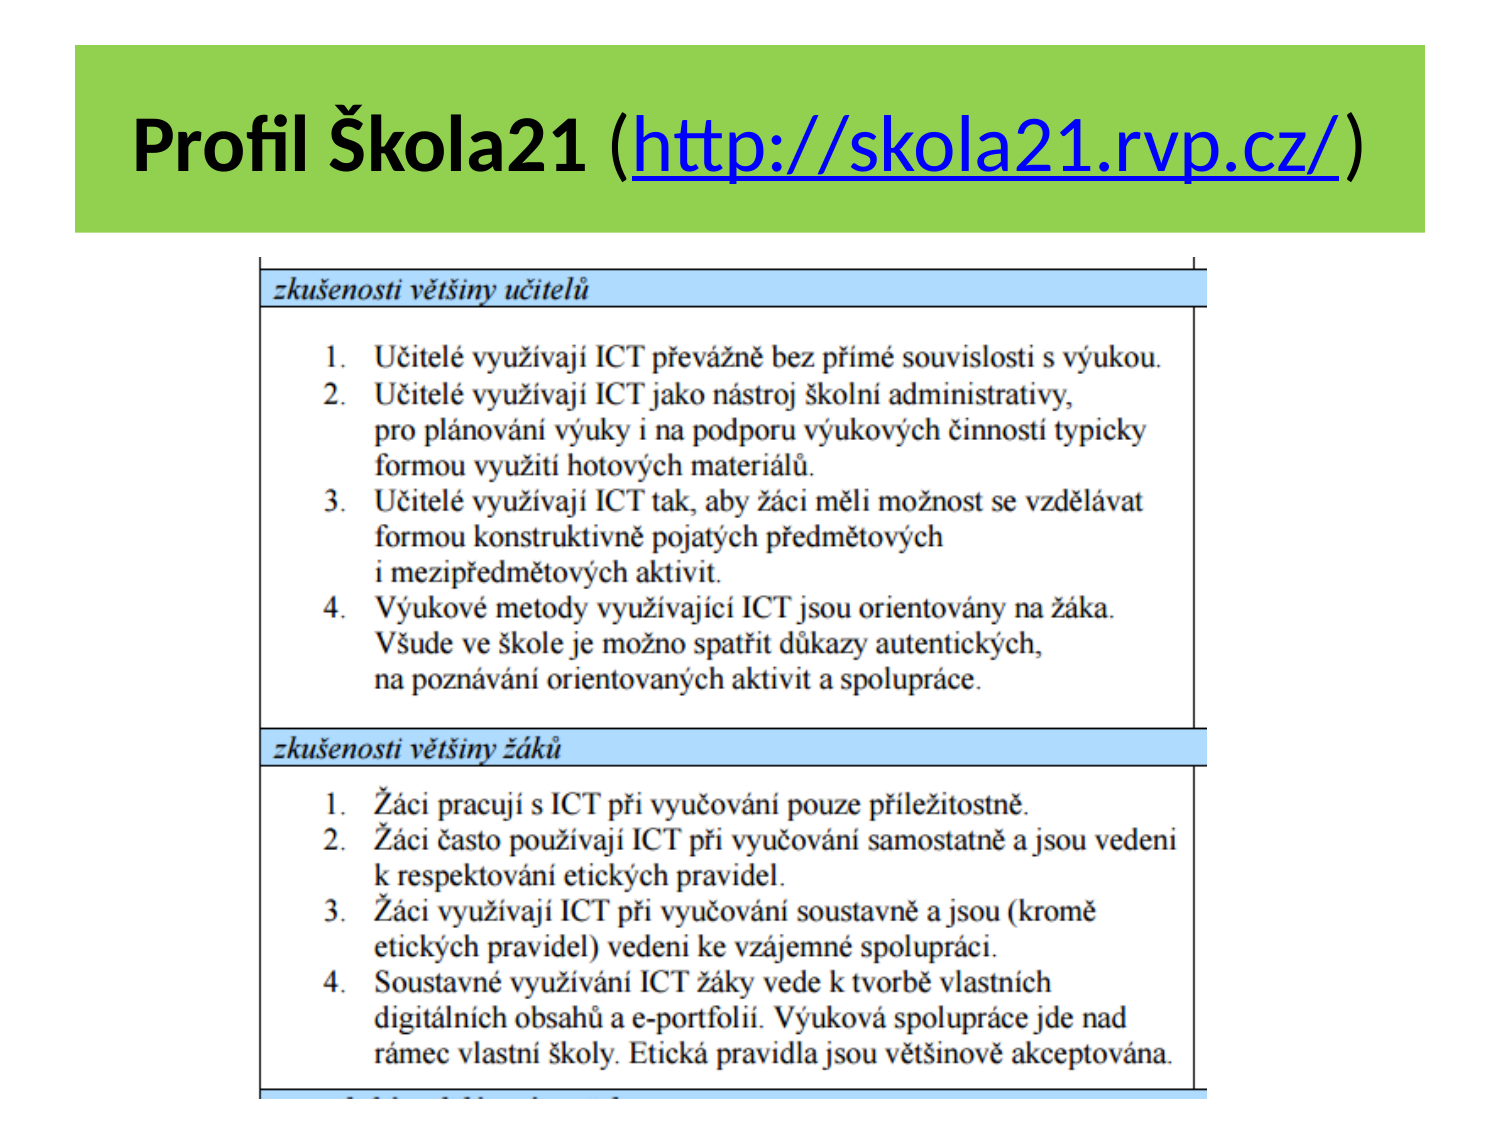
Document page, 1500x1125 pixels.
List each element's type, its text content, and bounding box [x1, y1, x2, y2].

title Profil Škola21 (http://skola21.rvp.cz/) [75, 45, 1425, 233]
picture [245, 257, 1208, 1099]
